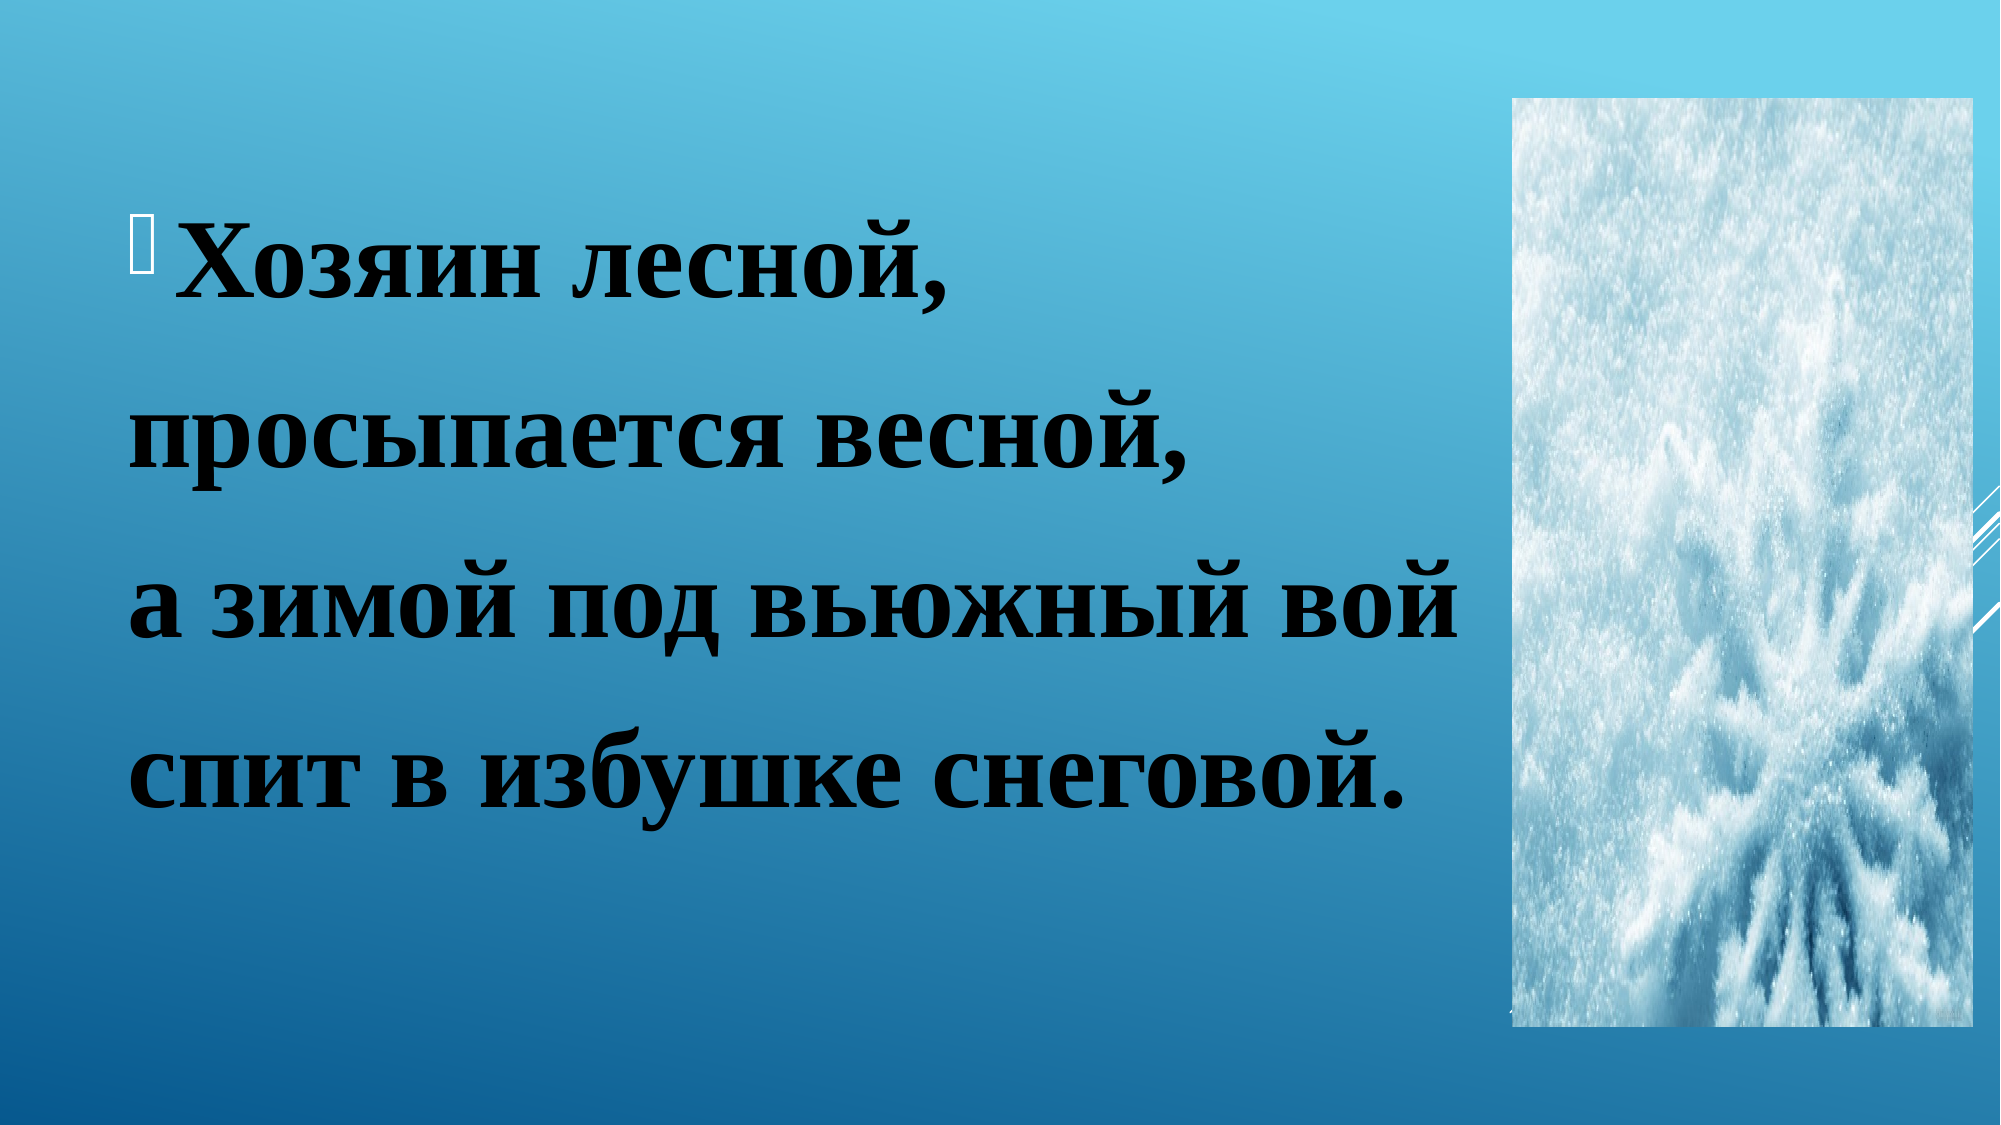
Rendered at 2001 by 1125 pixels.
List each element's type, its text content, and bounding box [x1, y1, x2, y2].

picture [1511, 98, 1973, 1027]
list Хозяин лесной, просыпается весной, а зимой под вьюжный вой спит в избушке снеговой. [112, 310, 1511, 706]
